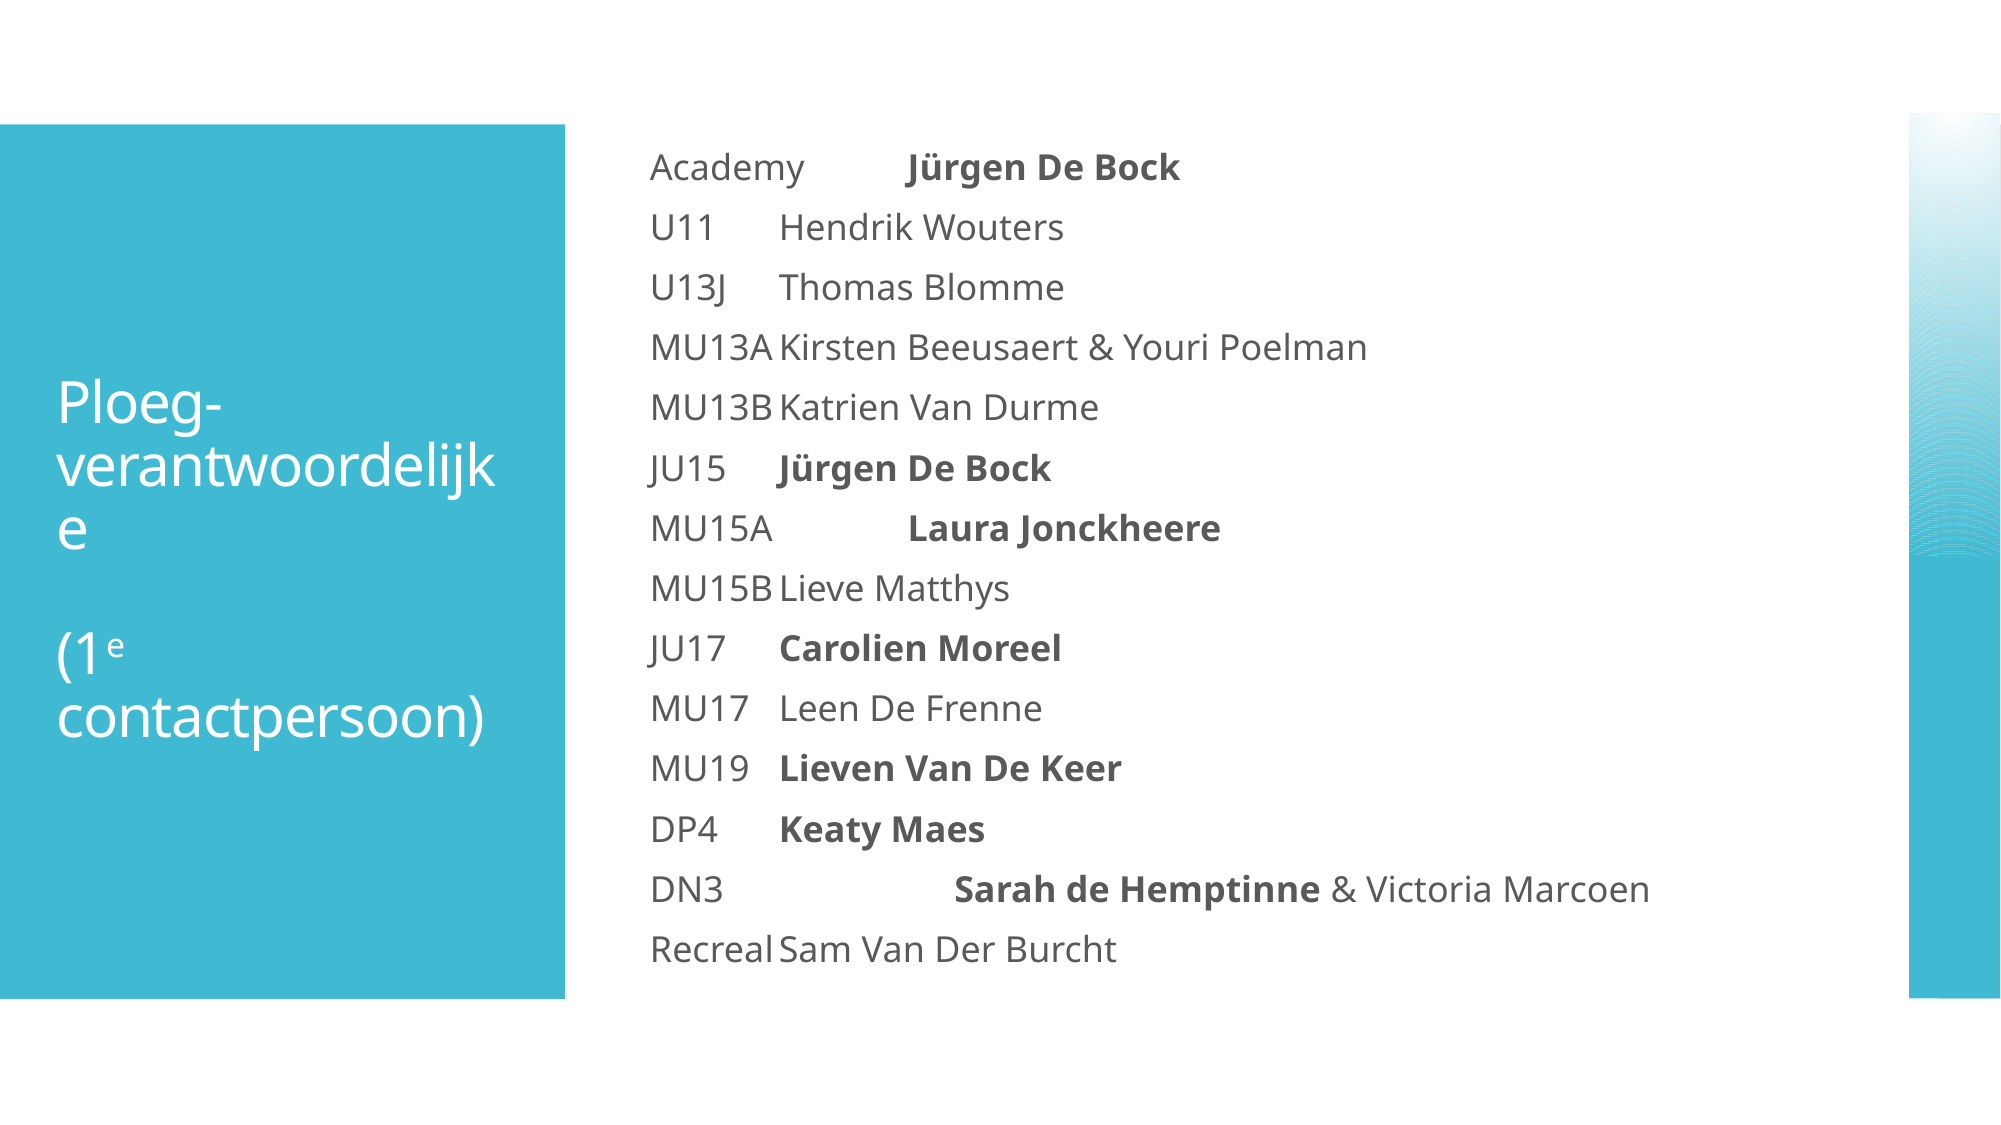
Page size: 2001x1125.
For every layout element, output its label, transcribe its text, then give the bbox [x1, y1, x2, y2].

title Ploeg- verantwoordelijke (1e contactpersoon) [41, 184, 525, 940]
list Academy Jürgen De Bock U11 Hendrik Wouters U13J Thomas Blomme MU13A Kirsten Beeusaert & Youri Poelman MU13B Katrien Van Durme JU15 Jürgen De Bock MU15A Laura Jonckheere MU15B Lieve Matthys JU17 Carolien Moreel MU17 Leen De Frenne MU19 Lieven Van De Keer DP4 Keaty Maes DN3 Sarah de Hemptinne & Victoria Marcoen Recreal Sam Van Der Burcht [634, 141, 1835, 982]
text_box [1908, 113, 2000, 999]
